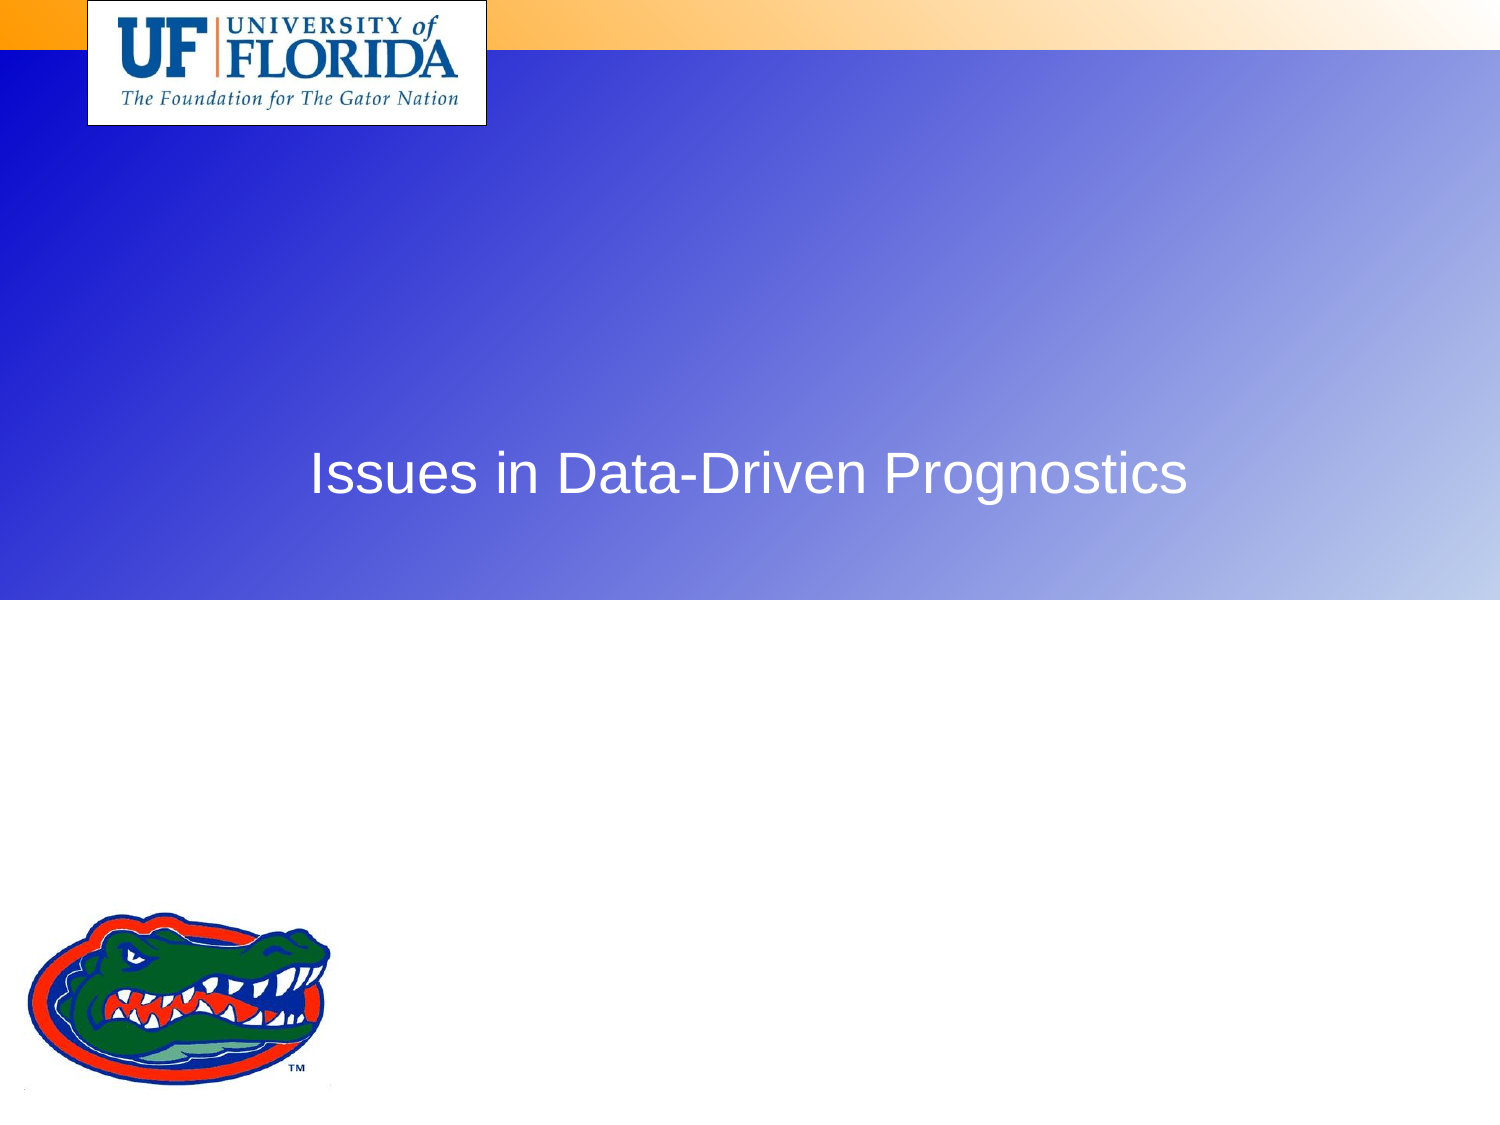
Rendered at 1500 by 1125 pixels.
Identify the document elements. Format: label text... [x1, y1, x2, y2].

title Issues in Data-Driven Prognostics [112, 349, 1388, 591]
picture [118, 15, 458, 110]
picture [24, 902, 338, 1090]
